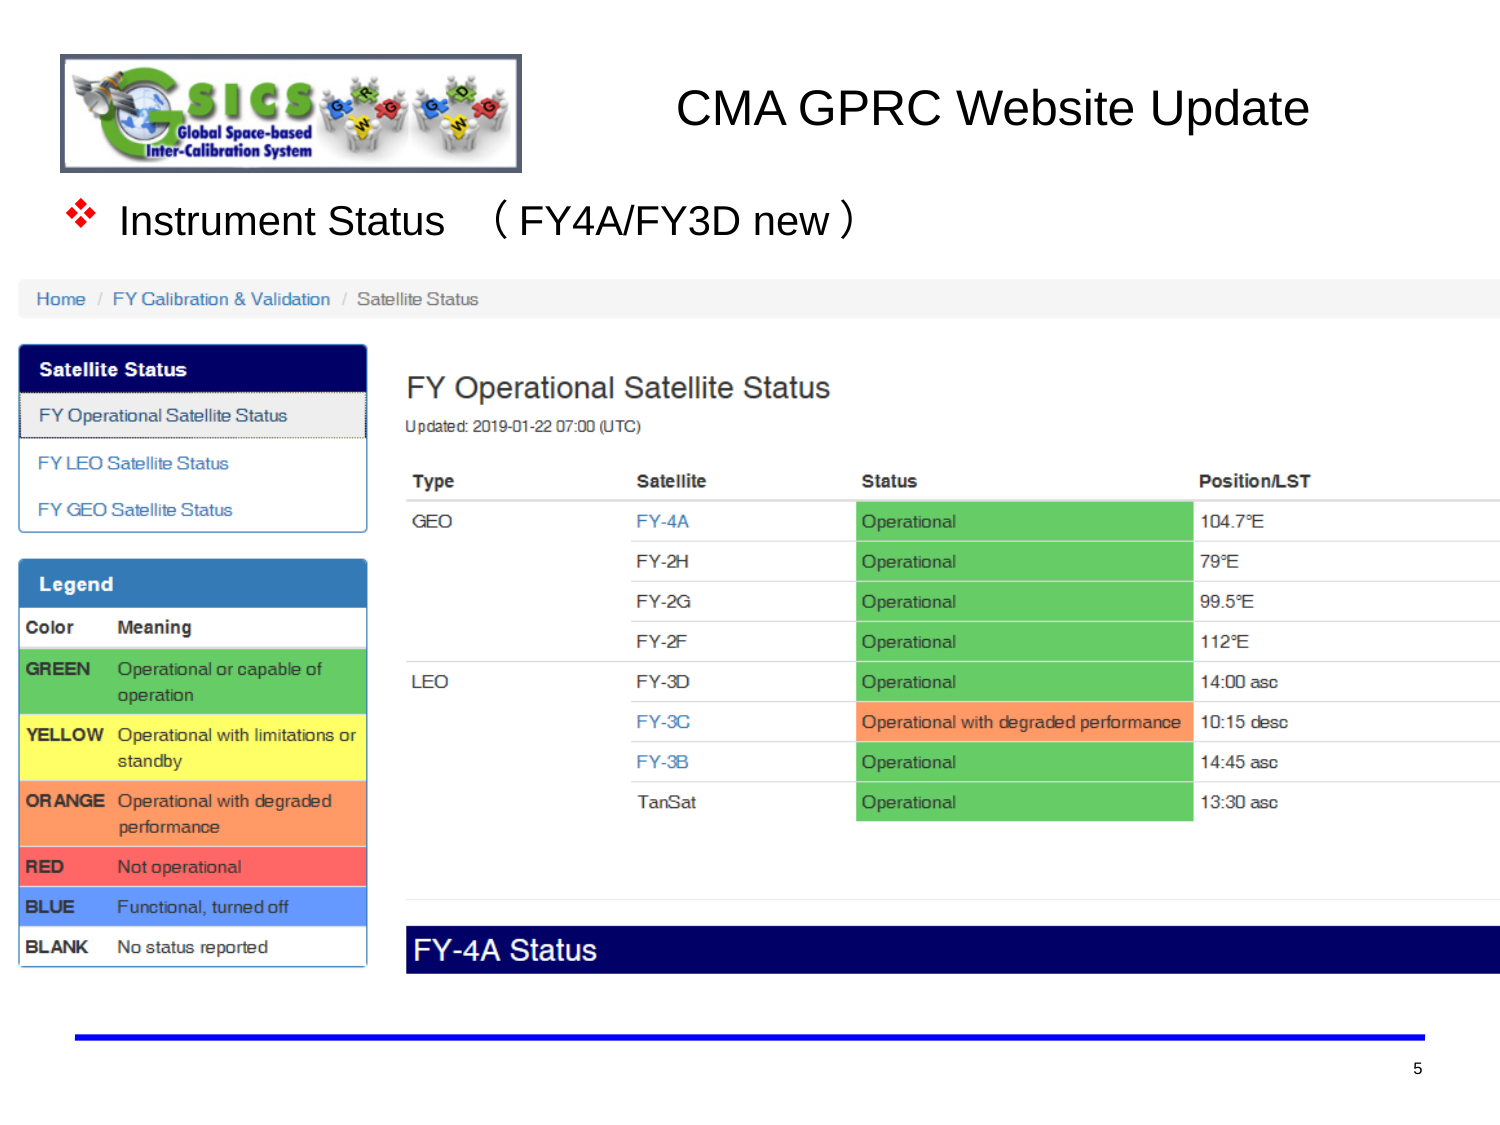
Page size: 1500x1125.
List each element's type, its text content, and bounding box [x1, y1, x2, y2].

list Instrument Status （FY4A/FY3D new） [47, 185, 1459, 272]
text_box CMA GPRC Website Update [528, 43, 1459, 168]
slide_number 5 [1087, 1049, 1438, 1104]
picture [2, 273, 1500, 984]
picture [60, 54, 522, 173]
